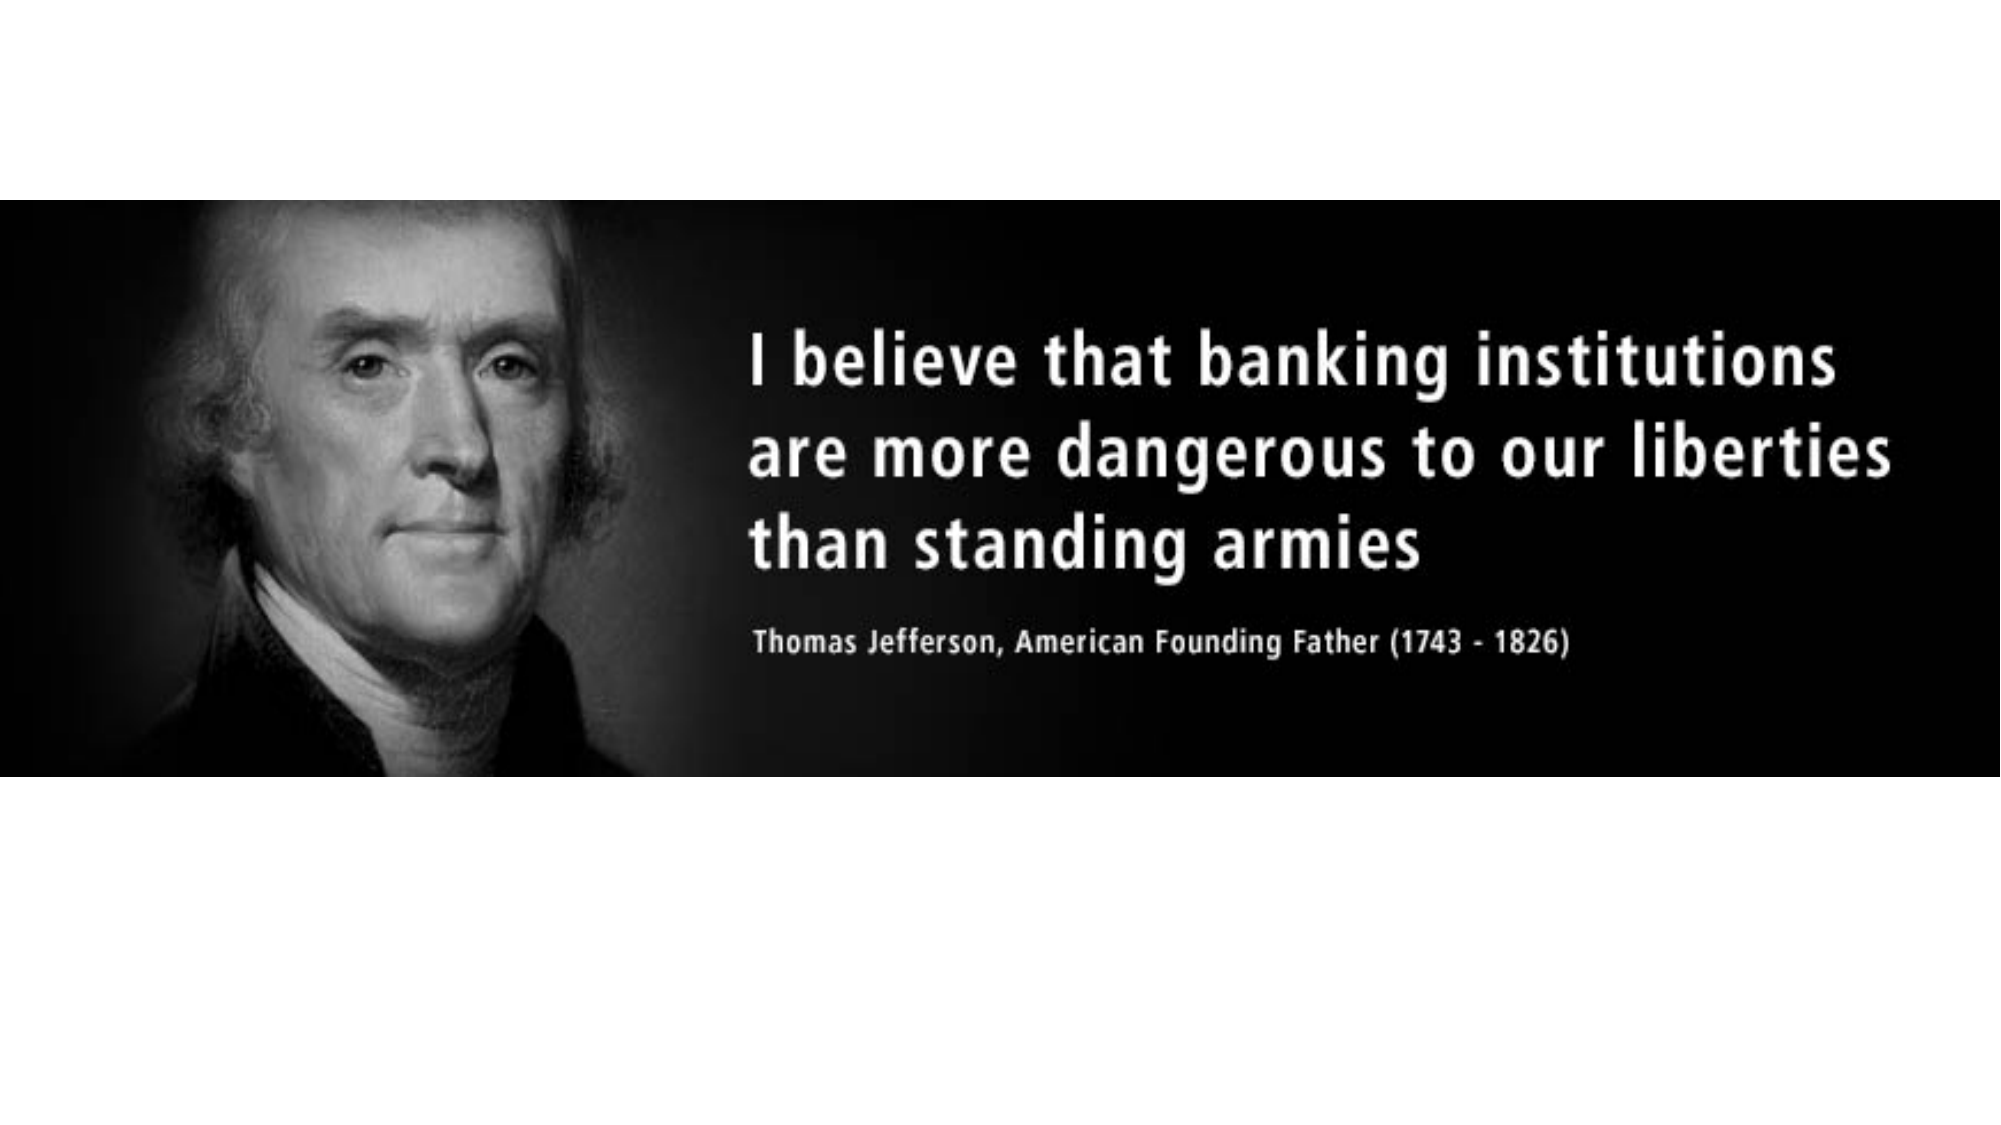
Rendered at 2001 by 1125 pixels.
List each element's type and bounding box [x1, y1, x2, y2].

picture [0, 200, 2000, 777]
